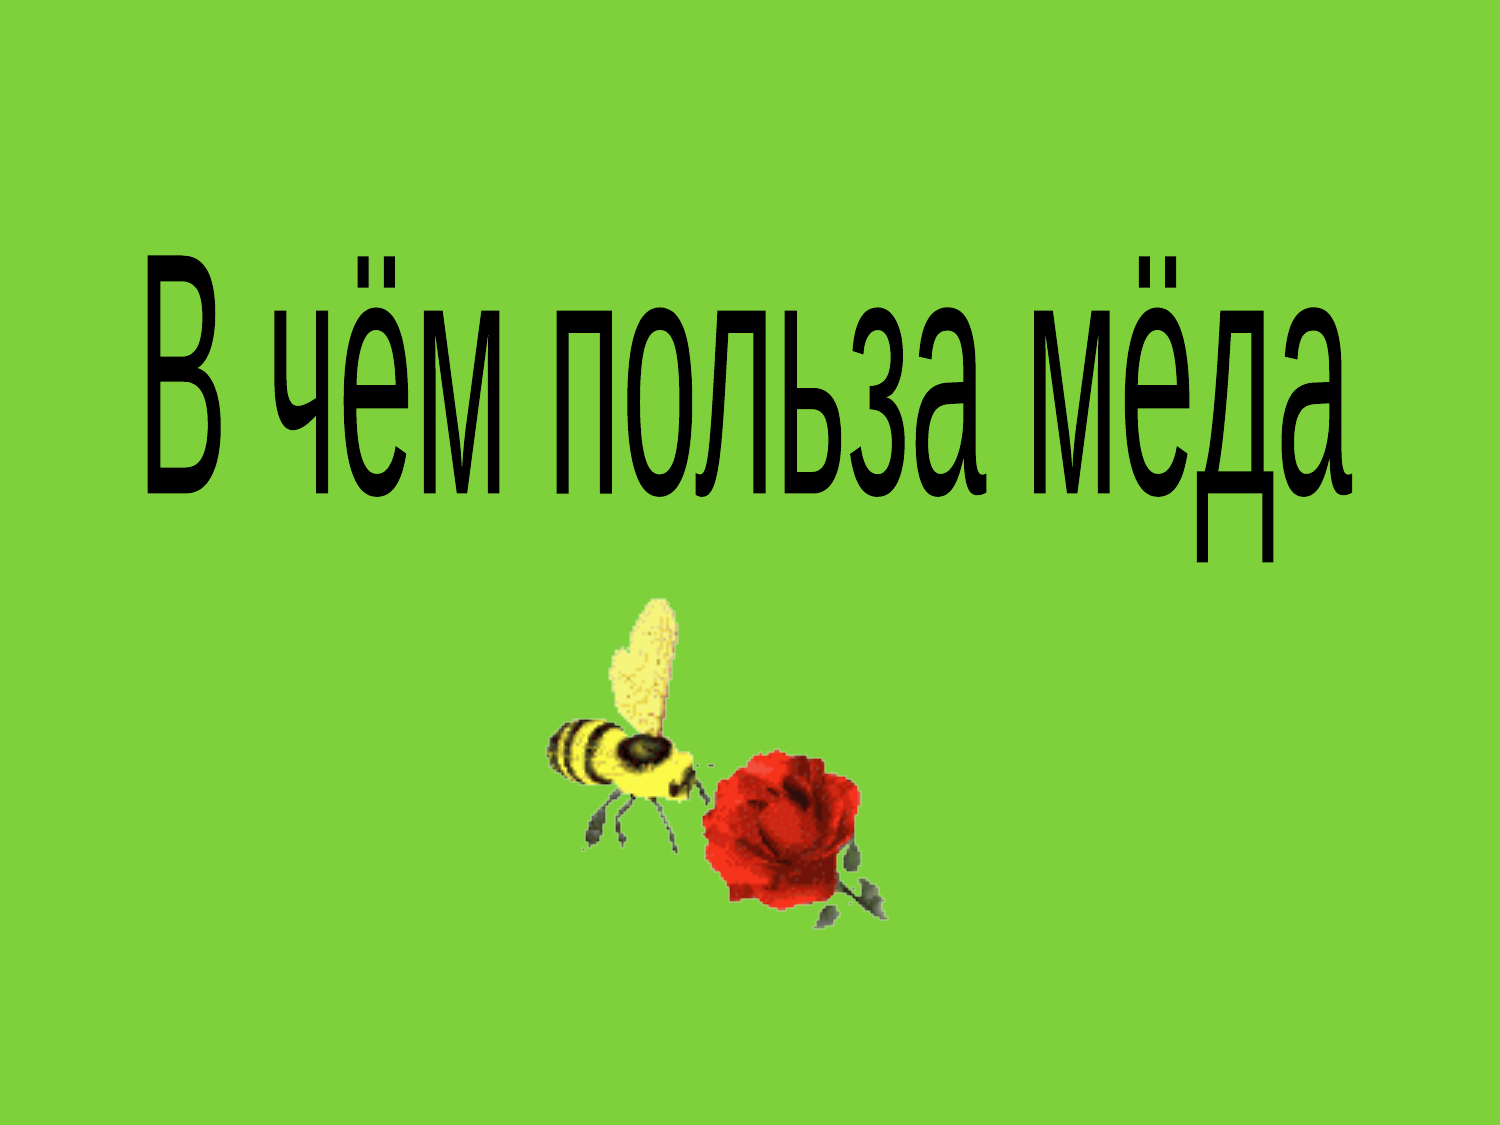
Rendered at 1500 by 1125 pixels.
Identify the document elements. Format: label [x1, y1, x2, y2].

picture [466, 597, 916, 957]
